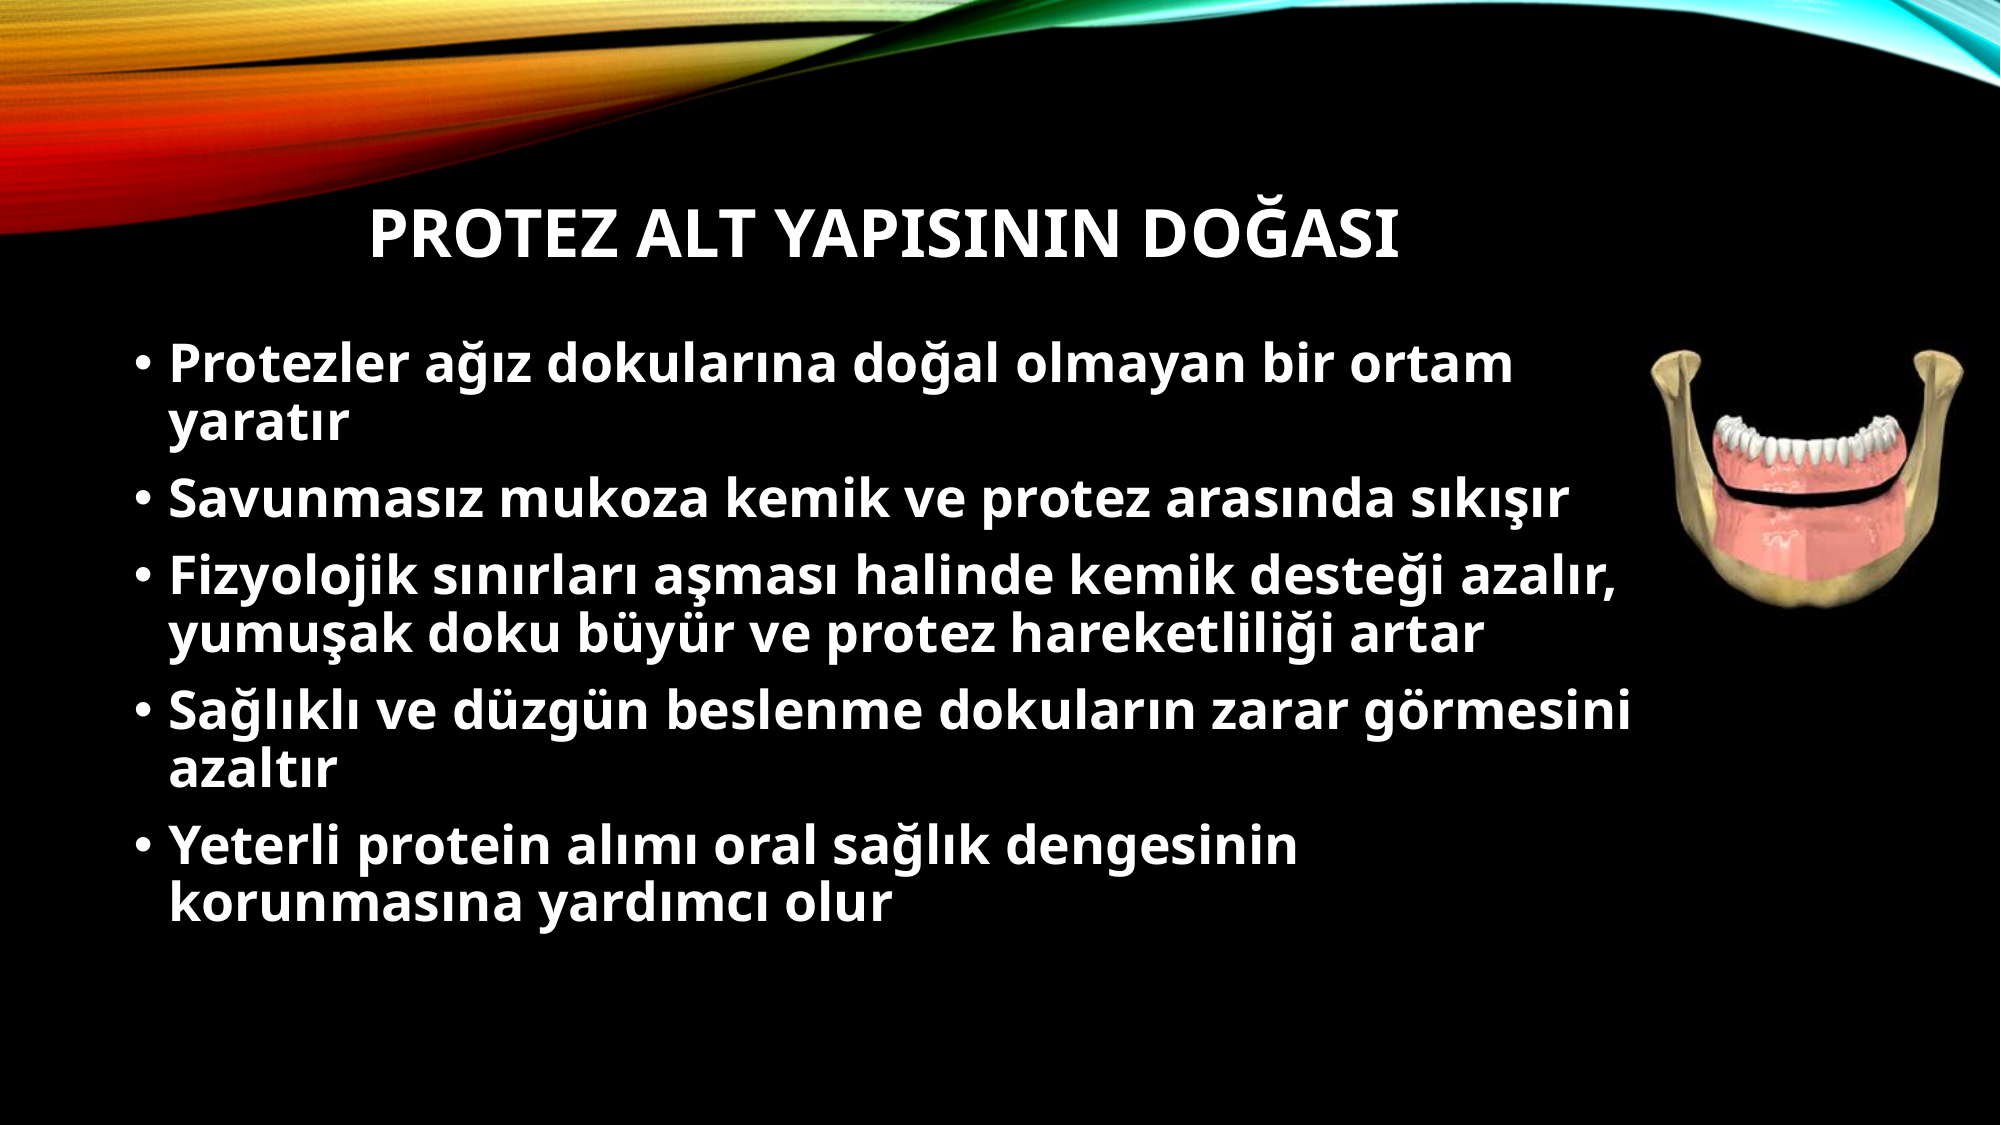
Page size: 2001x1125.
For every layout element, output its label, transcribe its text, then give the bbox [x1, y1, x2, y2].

picture [1637, 341, 1967, 634]
title Protez alt yapısının doğası [352, 129, 1765, 341]
picture [0, 0, 2000, 237]
list Protezler ağız dokularına doğal olmayan bir ortam yaratır Savunmasız mukoza kemik ve protez arasında sıkışır Fizyolojik sınırları aşması halinde kemik desteği azalır, yumuşak doku büyür ve protez hareketliliği artar Sağlıklı ve düzgün beslenme dokuların zarar görmesini azaltır Yeterli protein alımı oral sağlık dengesinin korunmasına yardımcı olur [118, 329, 1680, 988]
